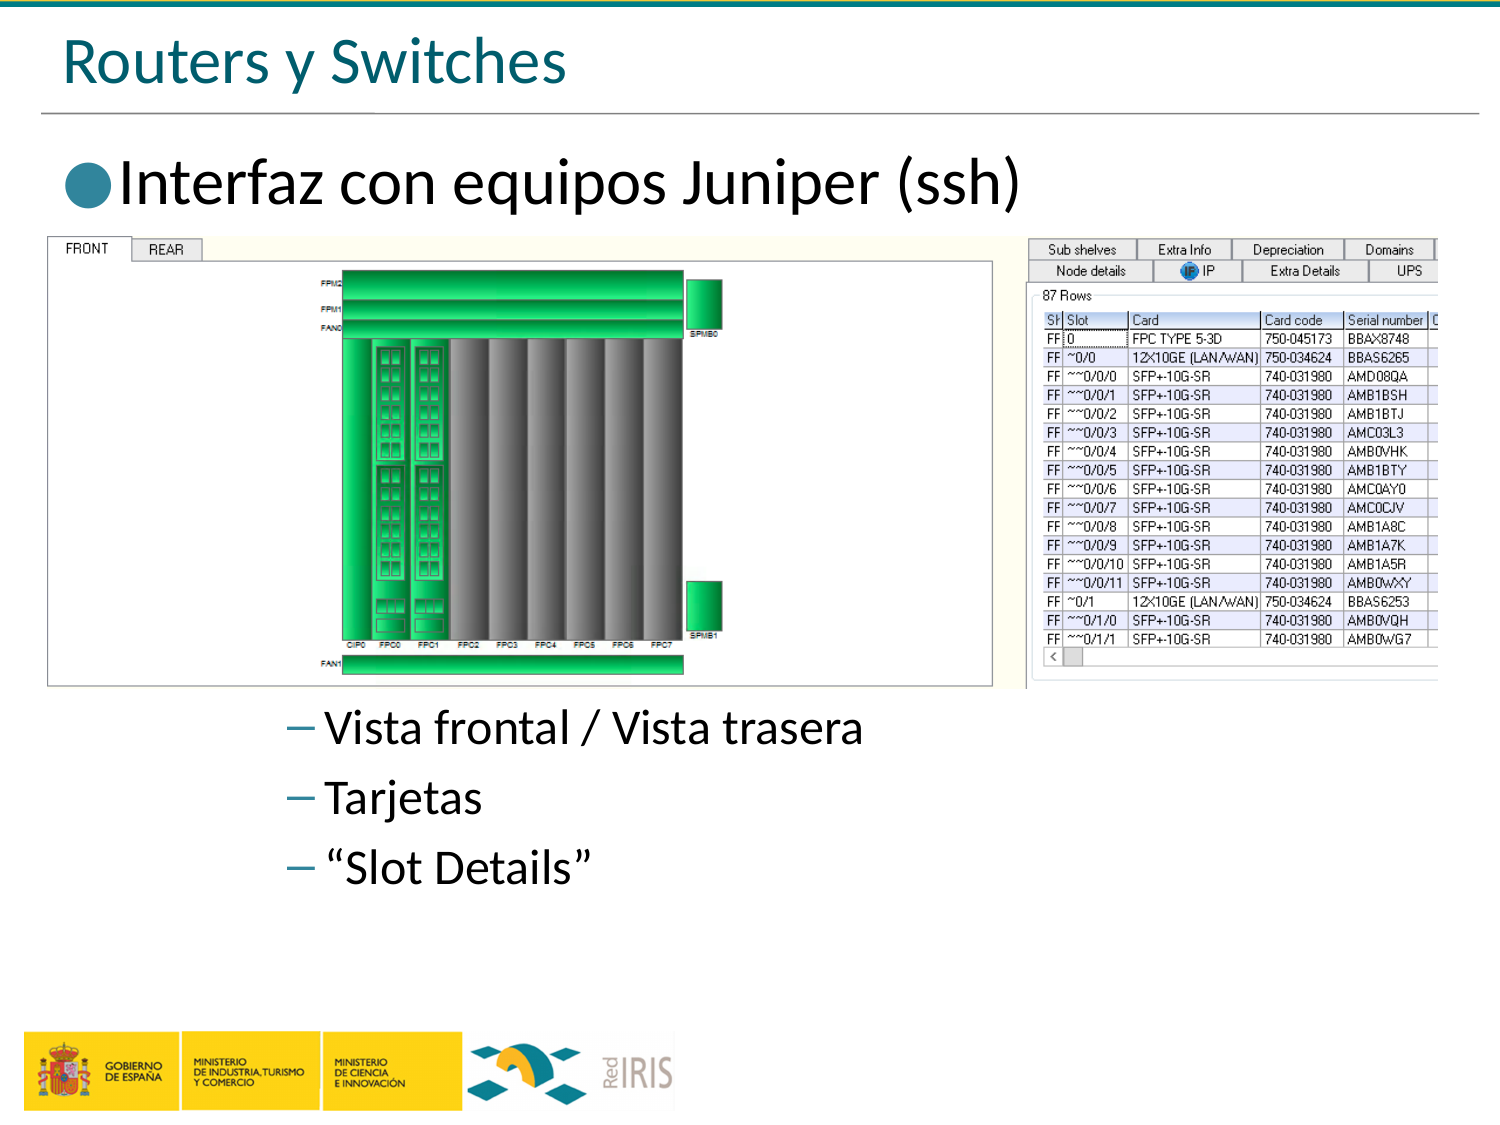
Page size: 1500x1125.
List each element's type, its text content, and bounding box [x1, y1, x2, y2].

list Interfaz con equipos Juniper (ssh) Vista frontal / Vista trasera Tarjetas “Slot Details” [46, 130, 1398, 236]
list Interfaz con equipos Juniper (ssh) Vista frontal / Vista trasera Tarjetas “Slot Details” [46, 695, 1398, 995]
picture [46, 236, 1438, 689]
picture [24, 1031, 675, 1111]
title Routers y Switches [46, 0, 1148, 114]
